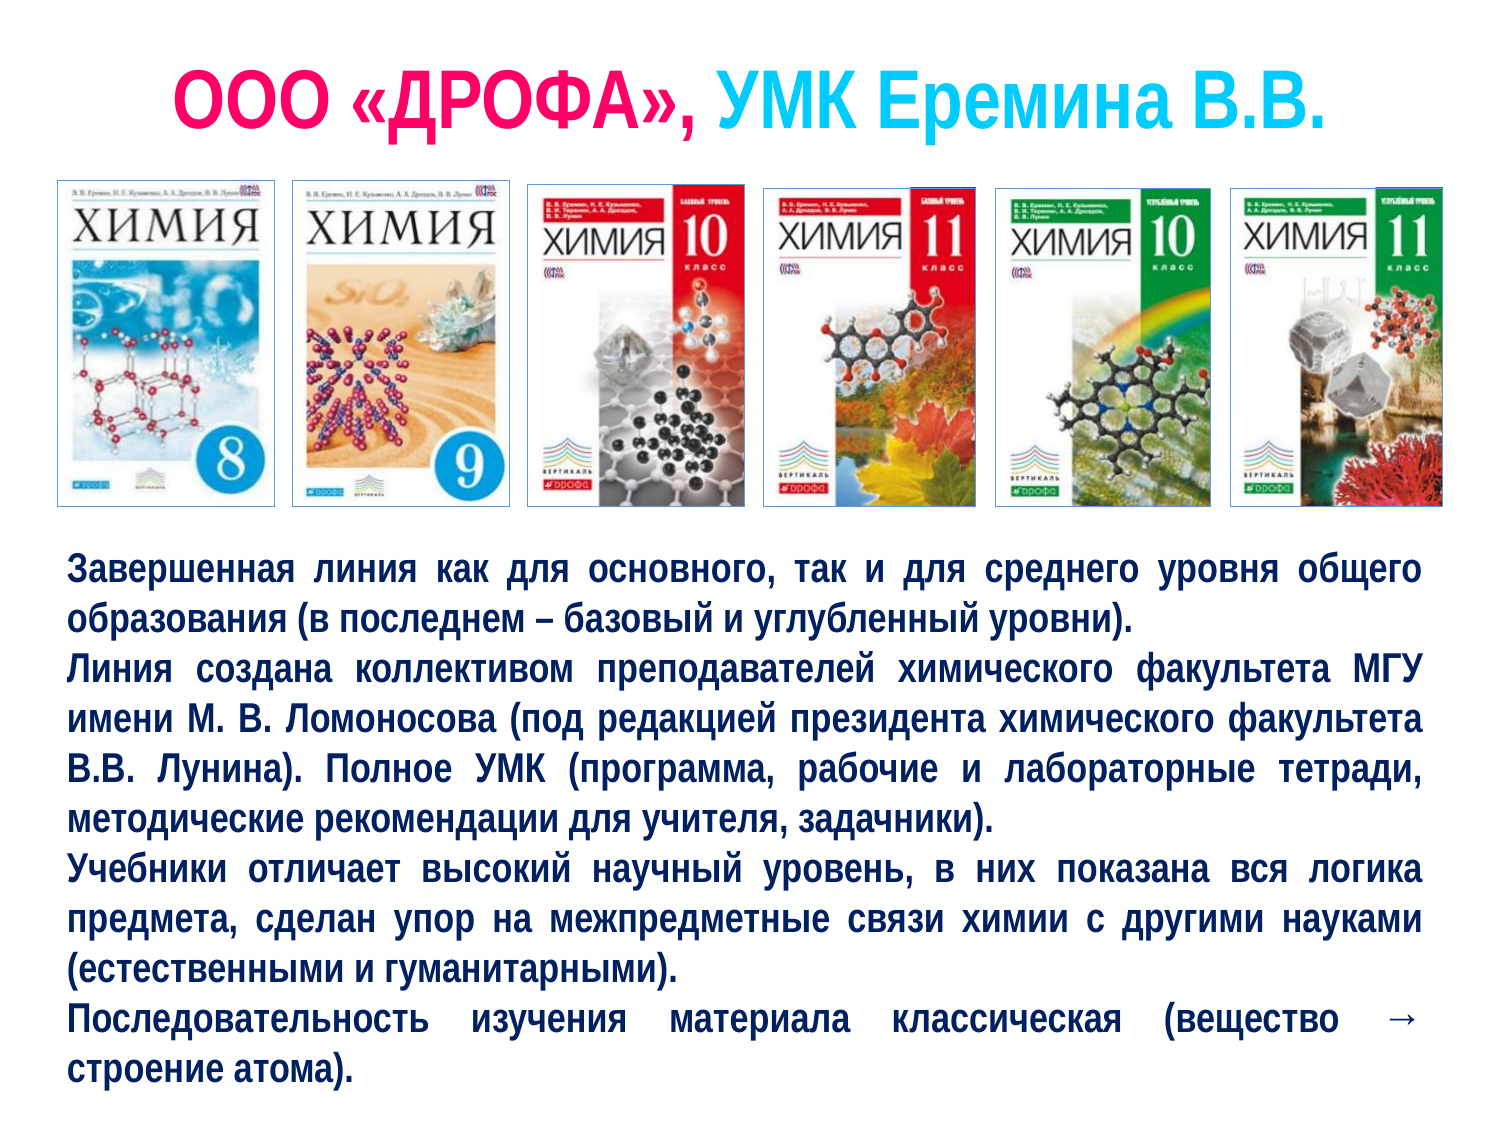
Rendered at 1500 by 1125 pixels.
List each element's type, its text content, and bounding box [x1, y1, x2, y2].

picture [57, 180, 275, 507]
picture [1230, 187, 1443, 507]
picture [527, 184, 746, 507]
text_box ООО «ДРОФА», УМК Еремина В.В. [45, 38, 1455, 153]
text_box Завершенная линия как для основного, так и для среднего уровня общего образования (в последнем – базовый и углубленный уровни). Линия создана коллективом преподавателей химического факультета МГУ имени М. В. Ломоносова (под редакцией президента химического факультета В.В. Лунина). Полное УМК (программа, рабочие и лабораторные тетради, методические рекомендации для учителя, задачники). Учебники отличает высокий научный уровень, в них показана вся логика предмета, сделан упор на межпредметные связи химии с другими науками (естественными и гуманитарными). Последовательность изучения материала классическая (вещество → строение атома). [52, 533, 1438, 1099]
picture [292, 180, 510, 507]
picture [763, 187, 976, 507]
picture [995, 188, 1211, 507]
